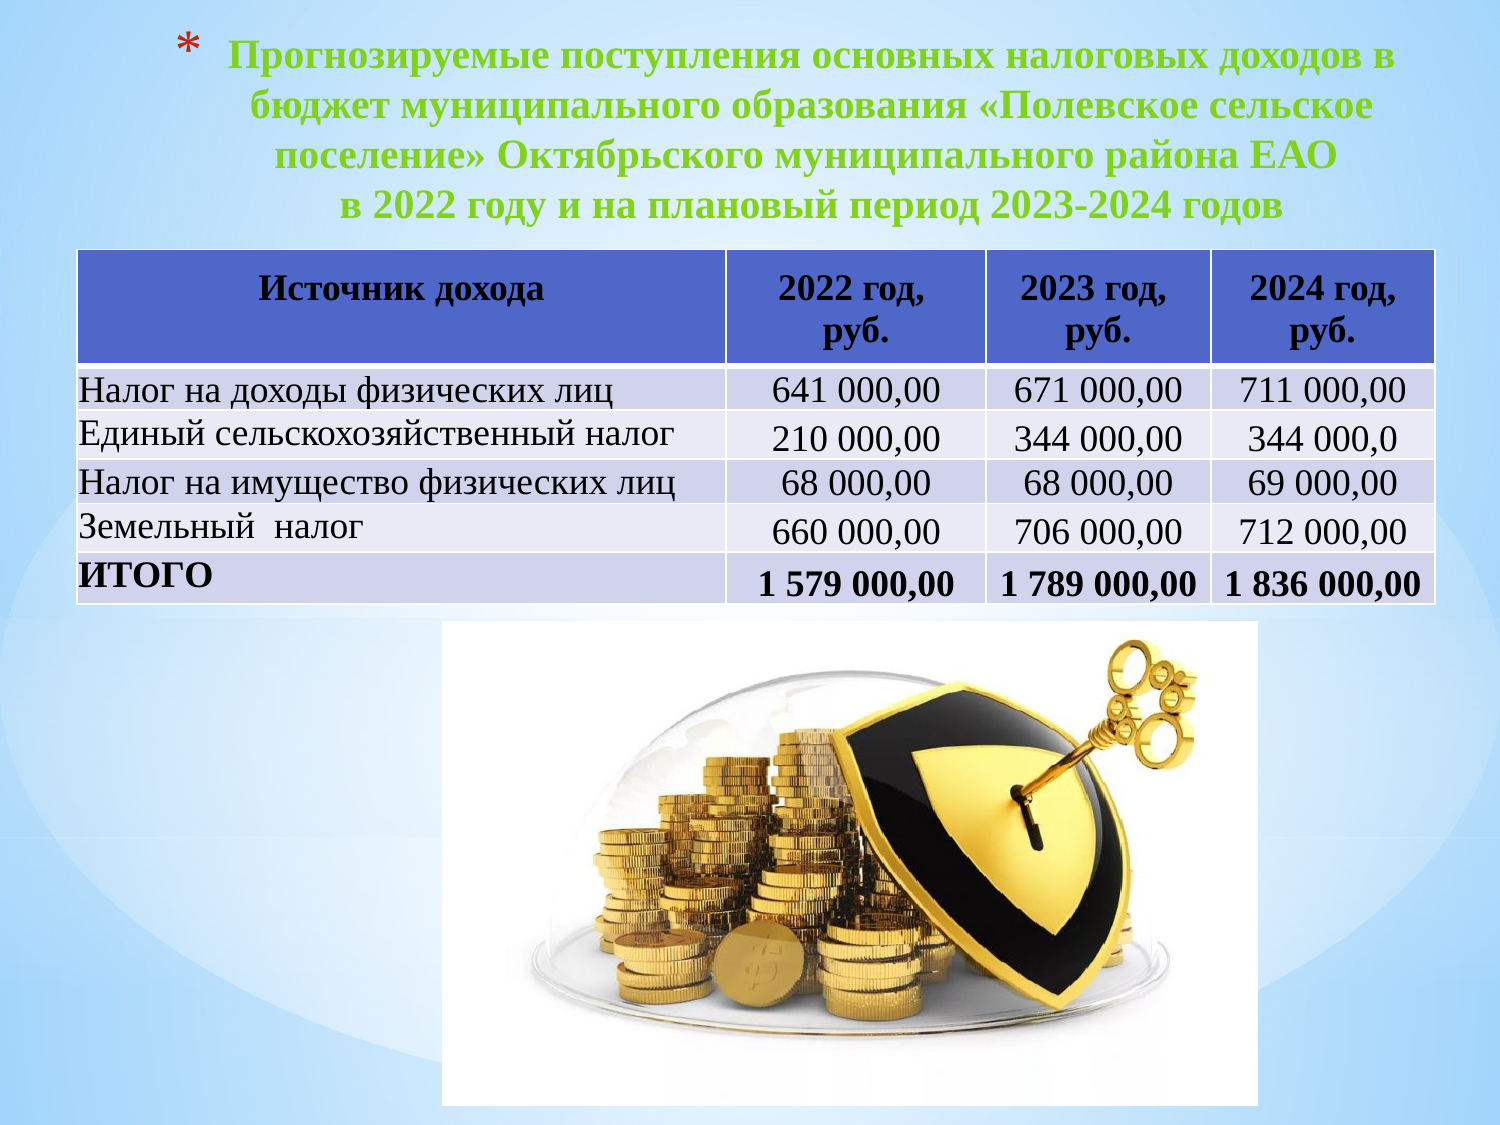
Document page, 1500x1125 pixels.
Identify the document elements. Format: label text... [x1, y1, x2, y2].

list [235, 314, 1466, 1025]
table_cell 1 836 000,00 [1212, 553, 1434, 603]
table_cell 344 000,0 [1212, 411, 1434, 458]
table_header Источник дохода [78, 250, 725, 363]
table_cell 712 000,00 [1212, 504, 1434, 551]
table_cell Налог на доходы физических лиц [78, 369, 725, 409]
table_cell 671 000,00 [987, 369, 1210, 409]
table_cell Налог на имущество физических лиц [78, 460, 725, 503]
picture [442, 621, 1259, 1107]
table_cell 660 000,00 [727, 504, 985, 551]
table_header 2024 год, руб. [1212, 250, 1434, 363]
table_cell 344 000,00 [987, 411, 1210, 458]
table_cell Единый сельскохозяйственный налог [78, 411, 725, 458]
table_cell 641 000,00 [727, 369, 985, 409]
table_cell ИТОГО [78, 553, 725, 603]
table_cell 711 000,00 [1212, 369, 1434, 409]
title Прогнозируемые поступления основных налоговых доходов в бюджет муниципального образования «Полевское сельское поселение» Октябрьского муниципального района ЕАО в 2022 году и на плановый период 2023-2024 годов [112, 19, 1459, 232]
table_cell 1 789 000,00 [987, 553, 1210, 603]
table_cell 1 579 000,00 [727, 553, 985, 603]
table_header 2022 год, руб. [727, 250, 985, 363]
table_cell 69 000,00 [1212, 460, 1434, 503]
table_cell 706 000,00 [987, 504, 1210, 551]
table_cell 68 000,00 [987, 460, 1210, 503]
table_cell Земельный налог [78, 504, 725, 551]
table_header 2023 год, руб. [987, 250, 1210, 363]
table_cell 68 000,00 [727, 460, 985, 503]
table_cell 210 000,00 [727, 411, 985, 458]
